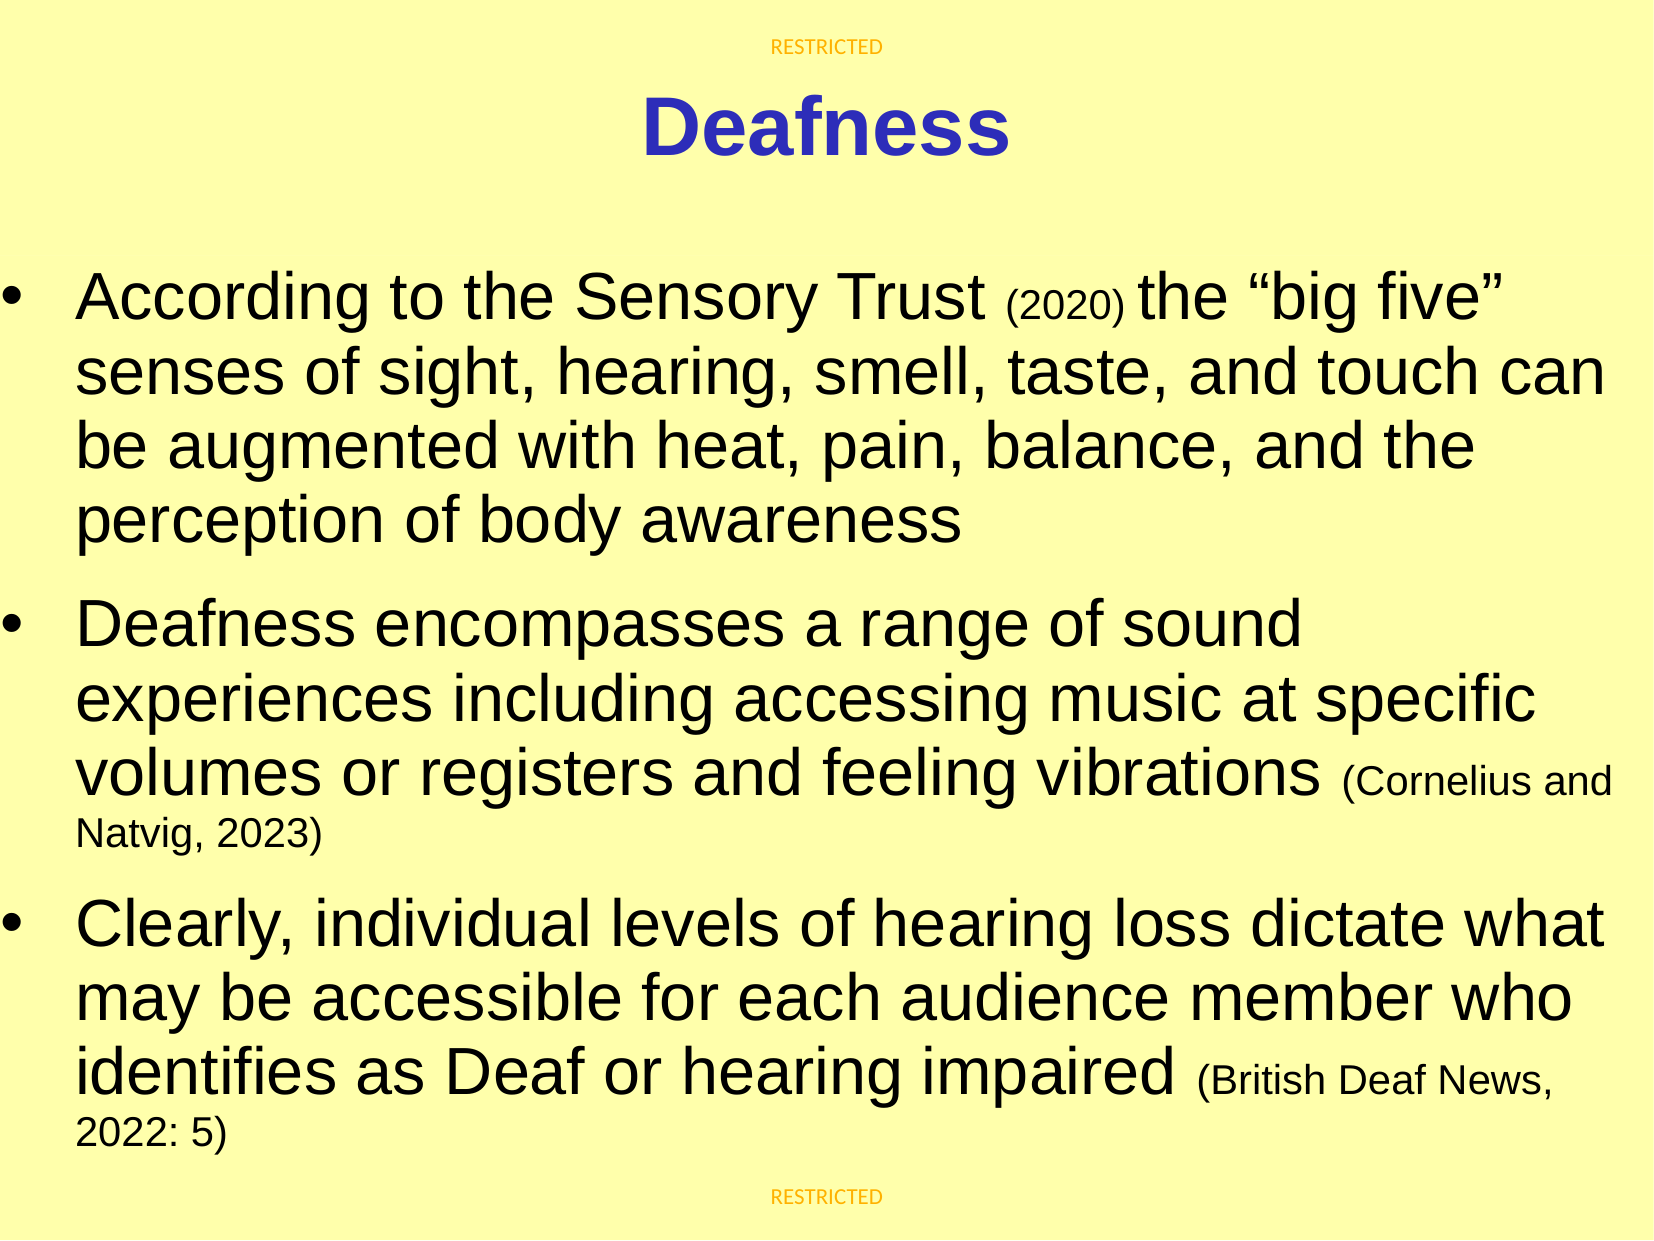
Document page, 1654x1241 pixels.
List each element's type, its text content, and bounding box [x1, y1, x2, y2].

title Deafness [0, 0, 1654, 255]
list According to the Sensory Trust (2020) the “big five” senses of sight, hearing, smell, taste, and touch can be augmented with heat, pain, balance, and the perception of body awareness Deafness encompasses a range of sound experiences including accessing music at specific volumes or registers and feeling vibrations (Cornelius and Natvig, 2023) Clearly, individual levels of hearing loss dictate what may be accessible for each audience member who identifies as Deaf or hearing impaired (British Deaf News, 2022: 5) [0, 255, 1654, 1241]
